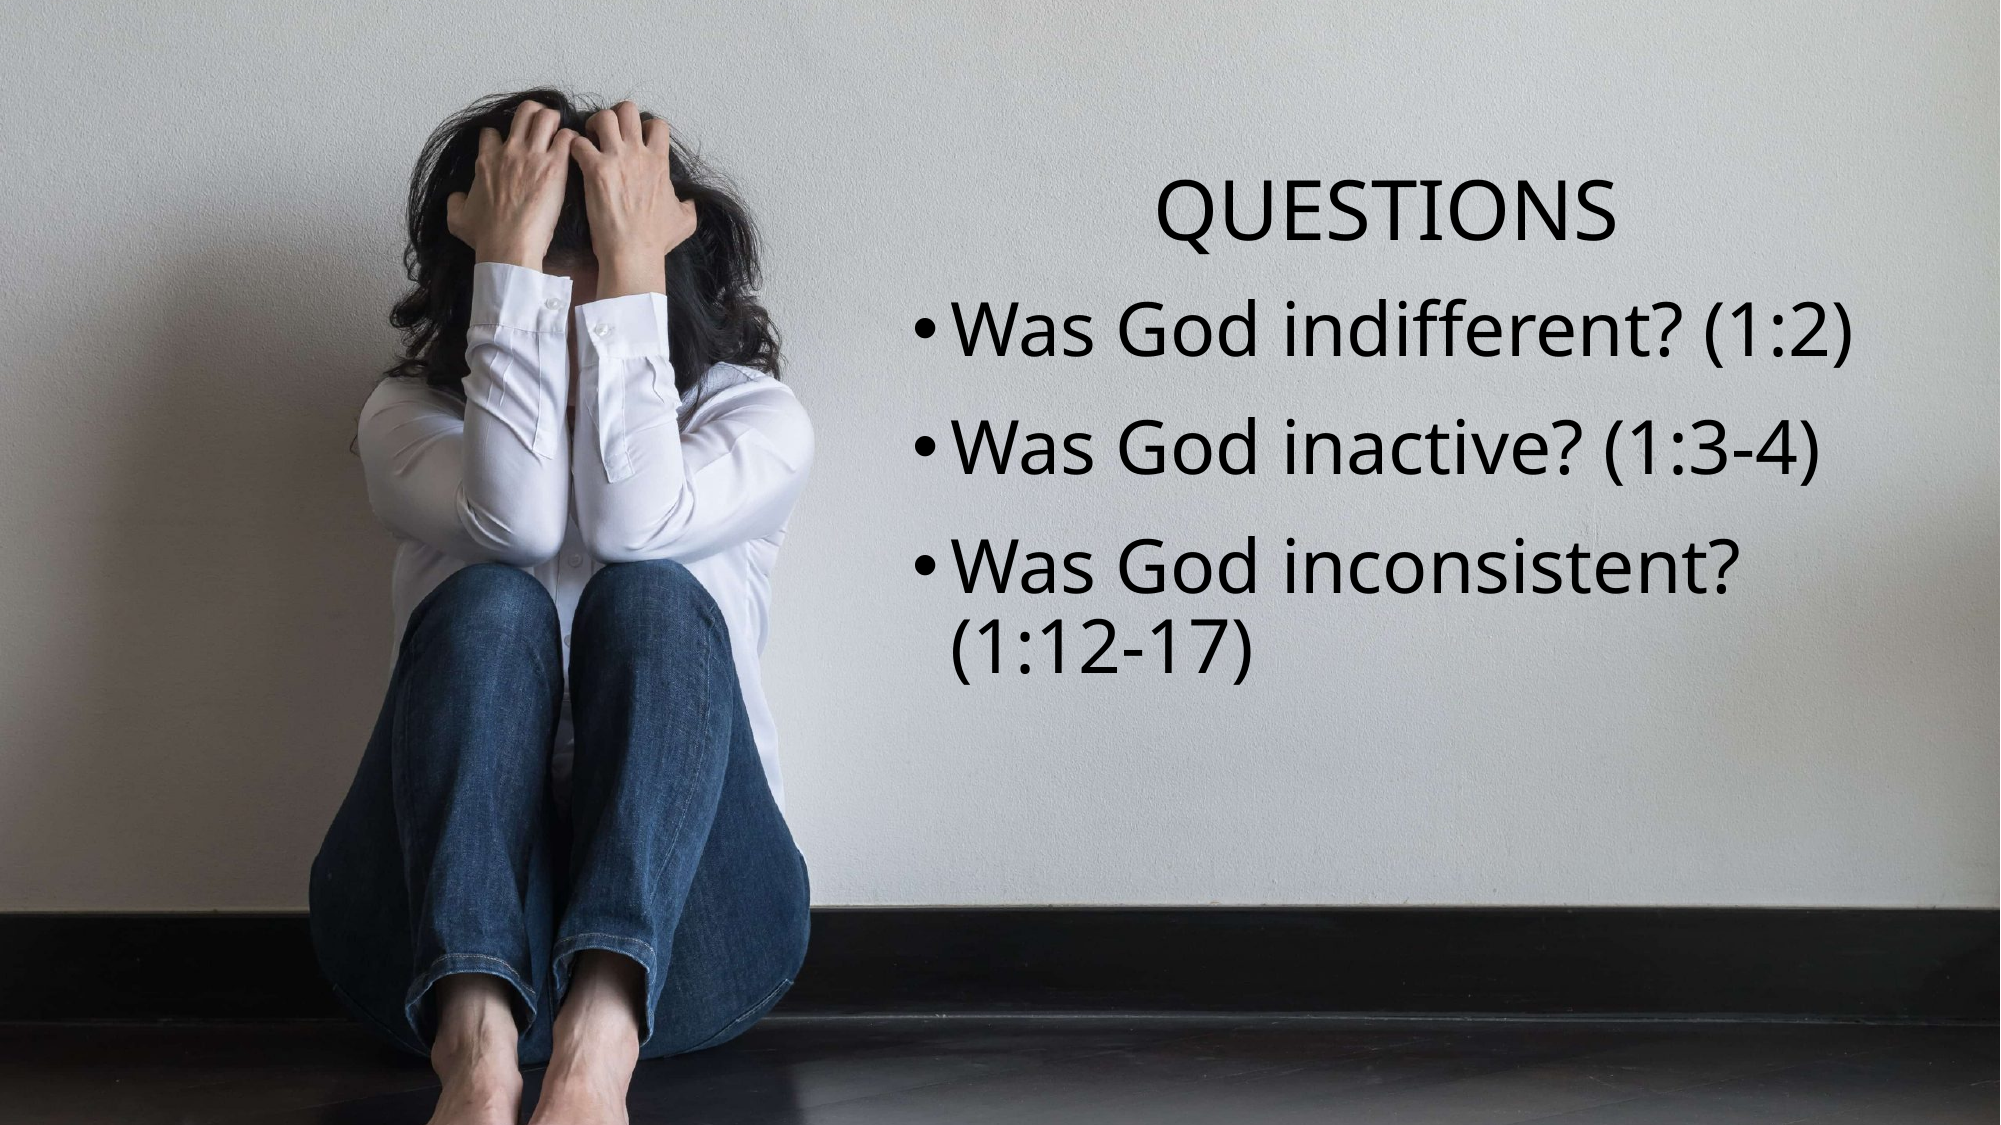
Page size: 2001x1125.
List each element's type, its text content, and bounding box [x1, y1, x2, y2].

title Questions [878, 125, 1896, 303]
list Was God indifferent? (1:2) Was God inactive? (1:3-4) Was God inconsistent? (1:12-17) [880, 258, 1903, 937]
picture [0, 0, 2000, 1125]
